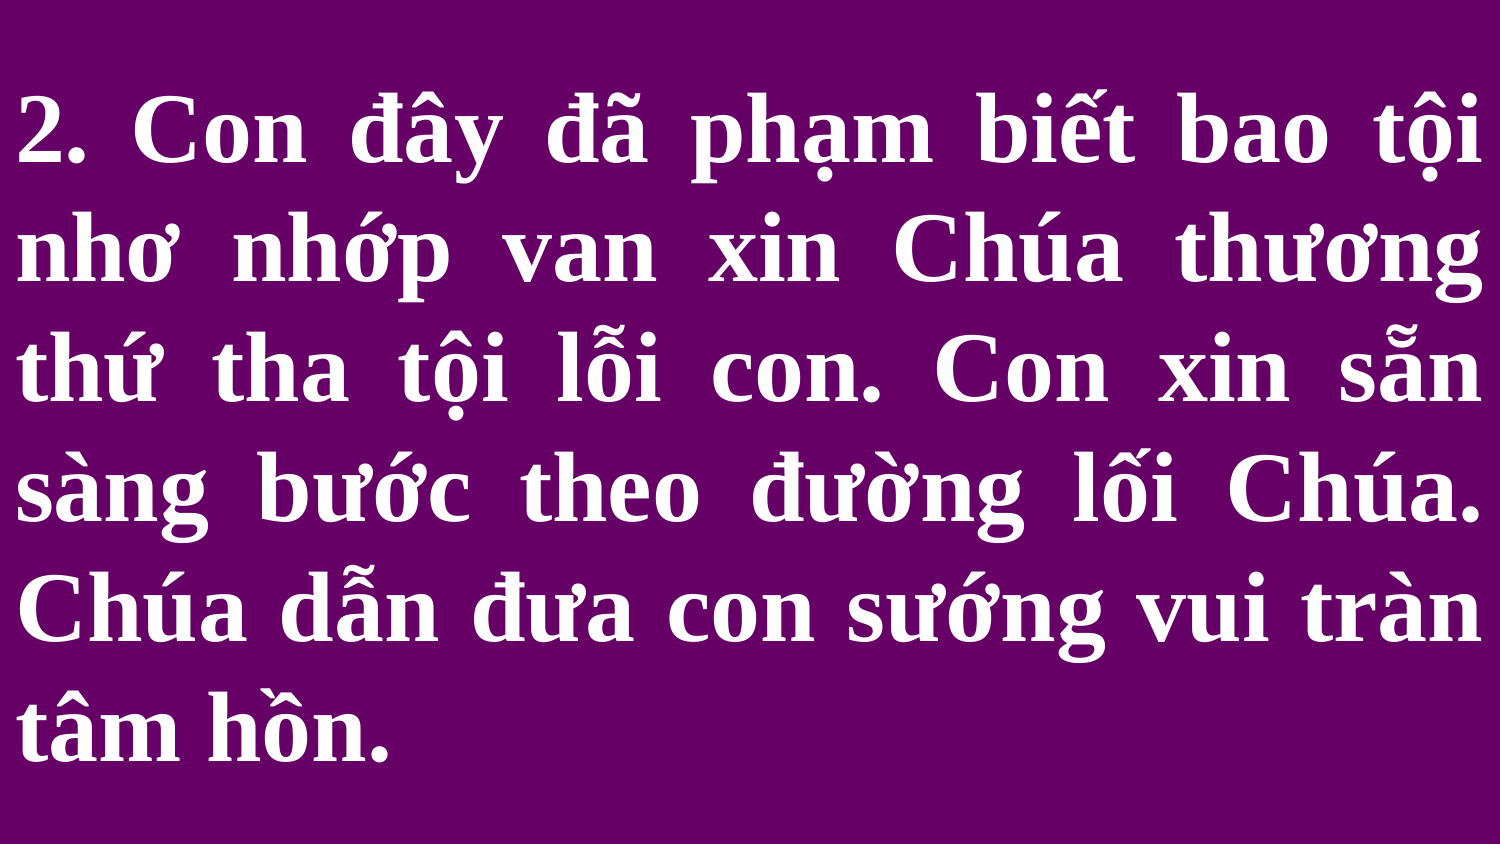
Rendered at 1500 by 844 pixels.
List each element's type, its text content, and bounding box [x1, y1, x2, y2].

title 2. Con đây đã phạm biết bao tội nhơ nhớp van xin Chúa thương thứ tha tội lỗi con. Con xin sẵn sàng bước theo đường lối Chúa. Chúa dẫn đưa con sướng vui tràn tâm hồn. [0, 0, 1500, 844]
